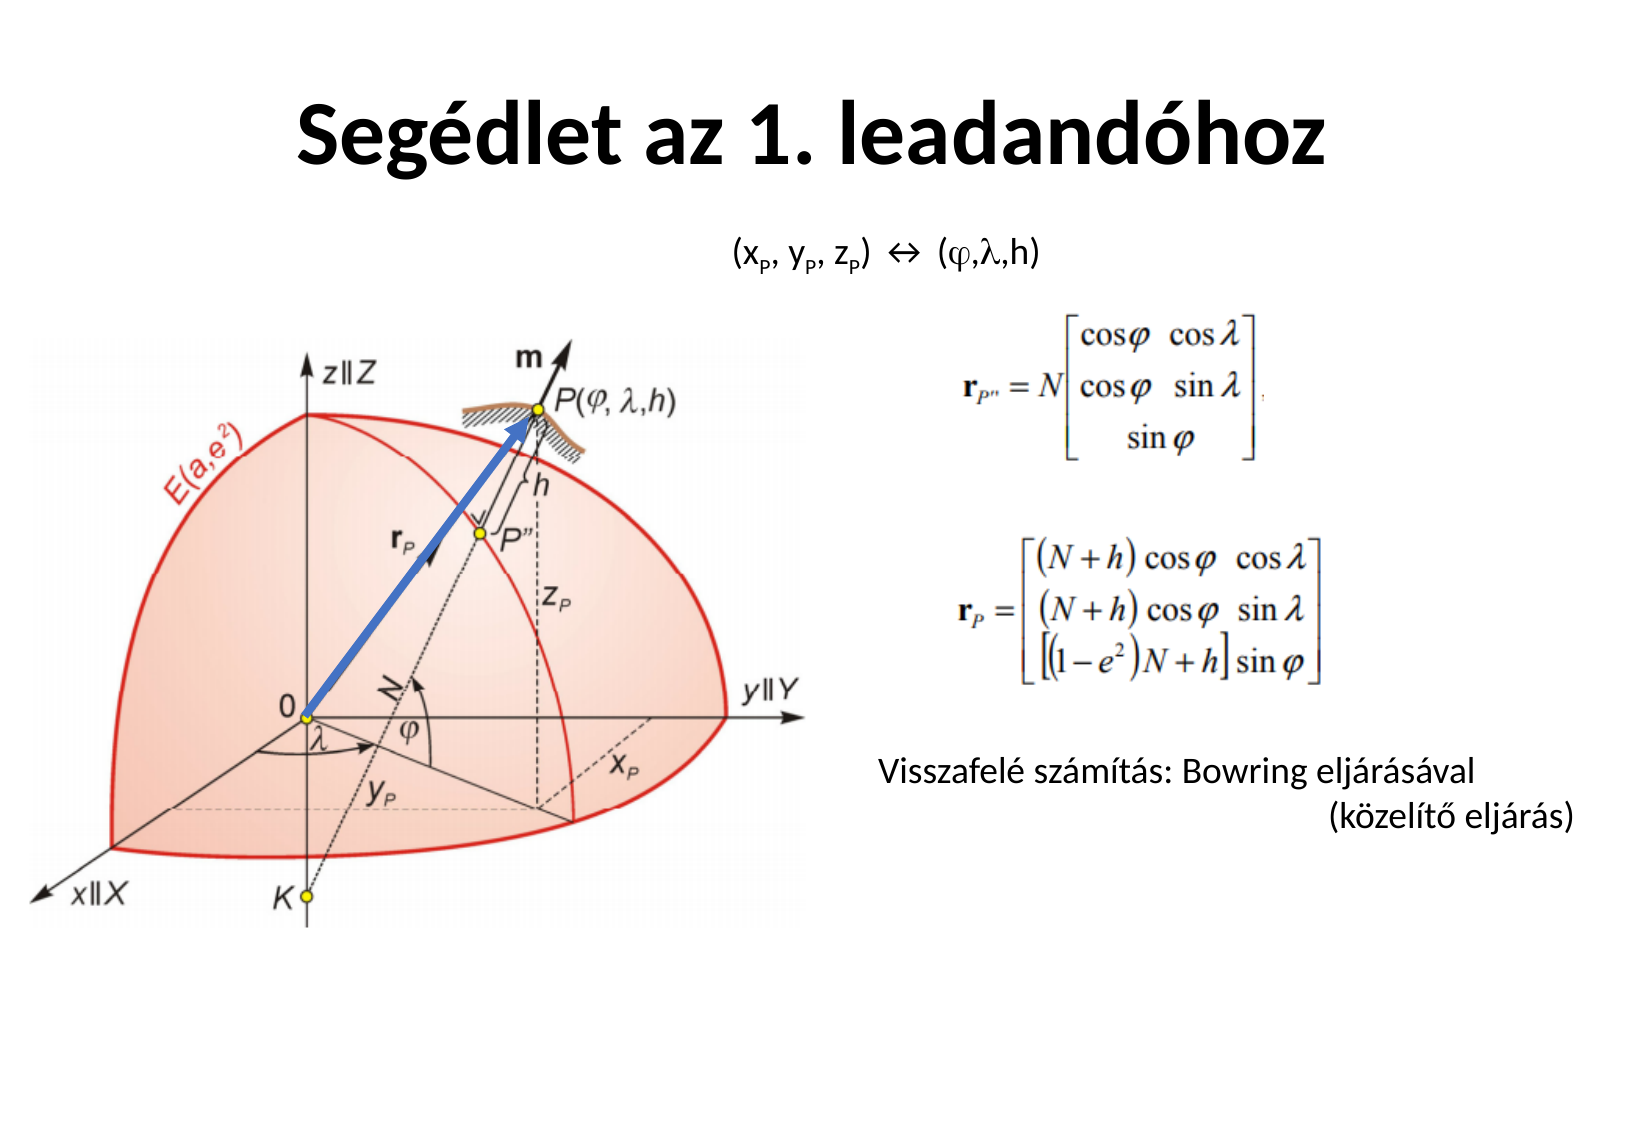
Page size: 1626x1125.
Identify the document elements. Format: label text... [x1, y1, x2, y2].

picture [935, 284, 1264, 479]
picture [21, 308, 813, 945]
picture [920, 523, 1328, 696]
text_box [304, 416, 529, 717]
text_box (xP, yP, zP) ↔ (j,l,h) [716, 219, 1452, 286]
text_box Visszafelé számítás: Bowring eljárásával (közelítő eljárás) [863, 738, 1599, 844]
text_box Segédlet az 1. leadandóhoz [281, 65, 1344, 190]
